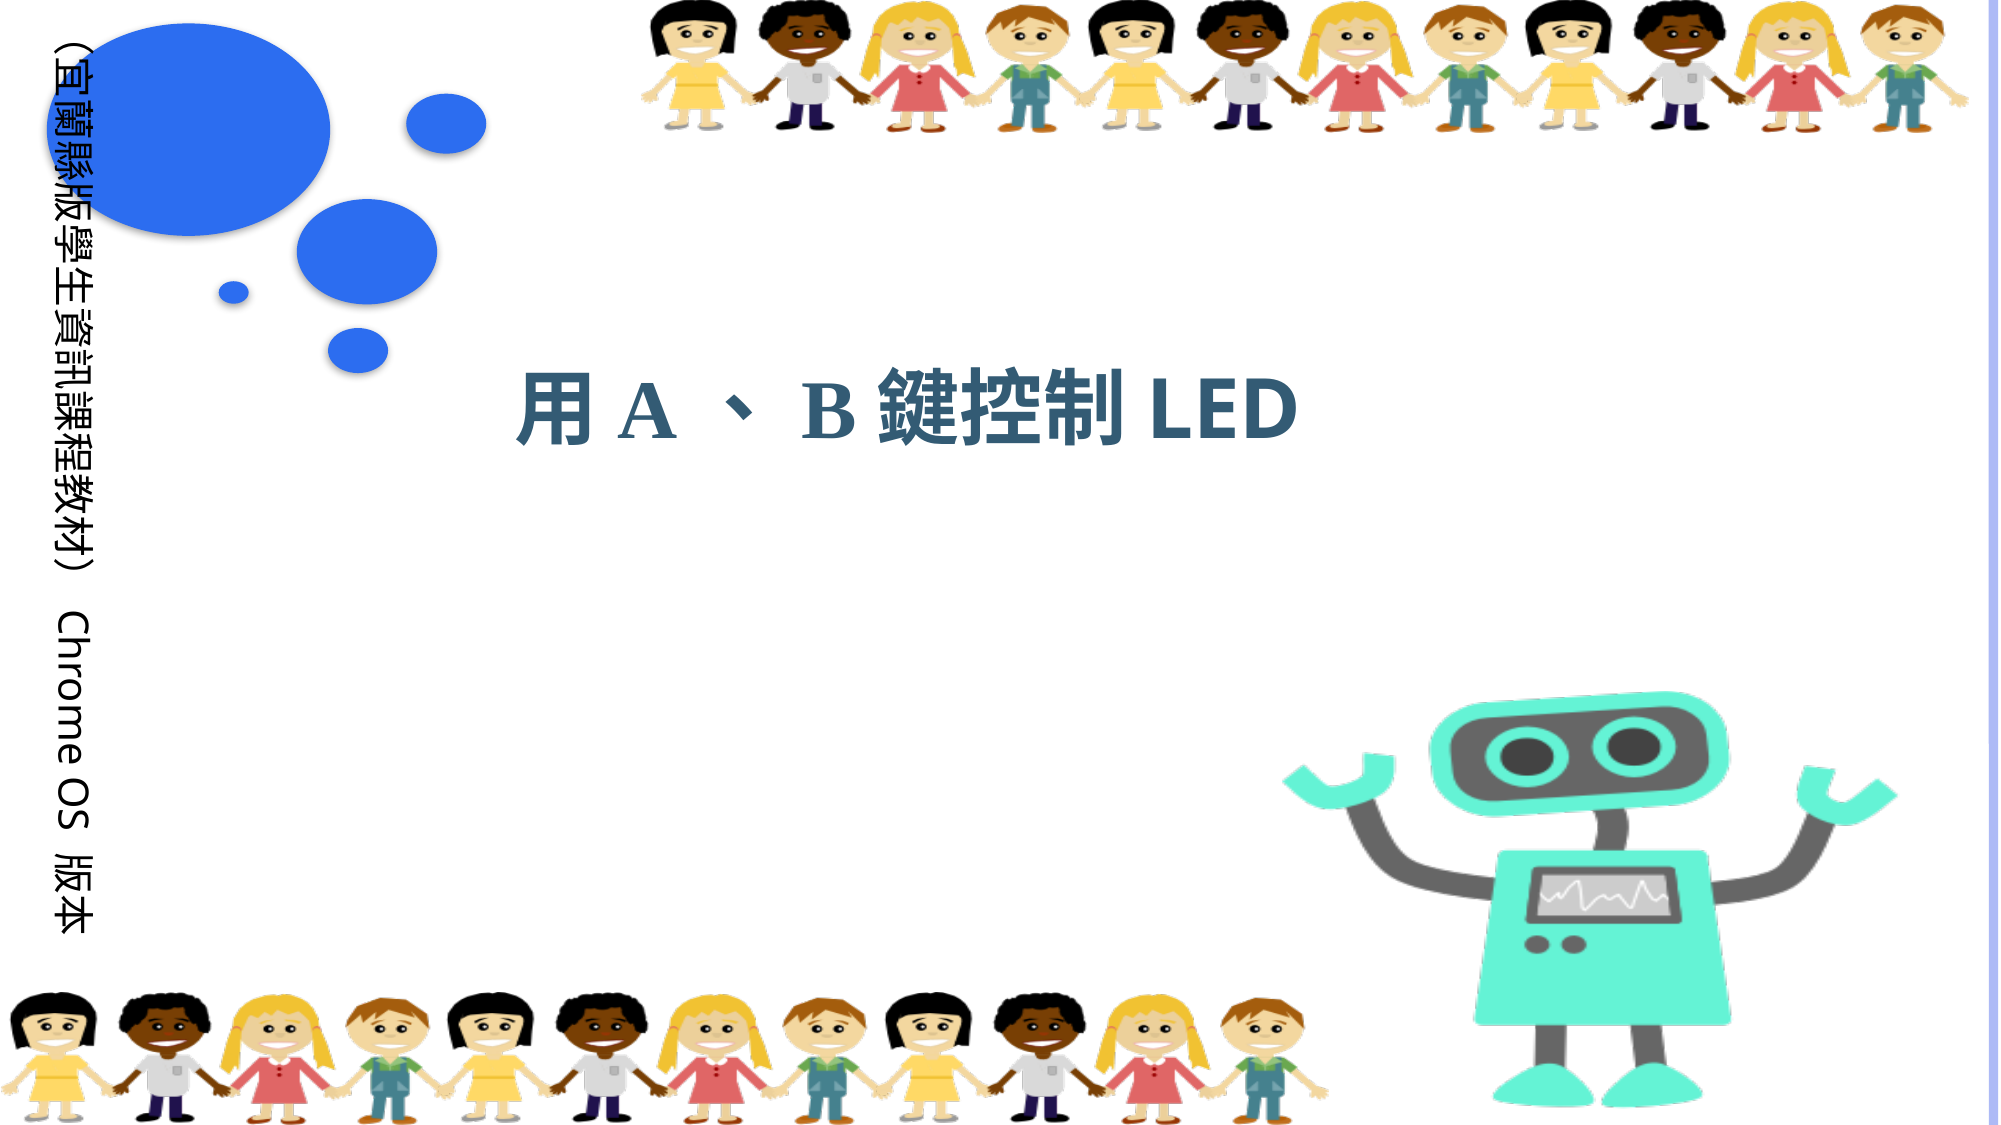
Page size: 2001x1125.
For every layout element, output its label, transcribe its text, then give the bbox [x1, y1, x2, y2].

picture [640, 0, 1969, 133]
title 用A、B鍵控制LED [500, 152, 1850, 464]
picture [0, 691, 1900, 1125]
